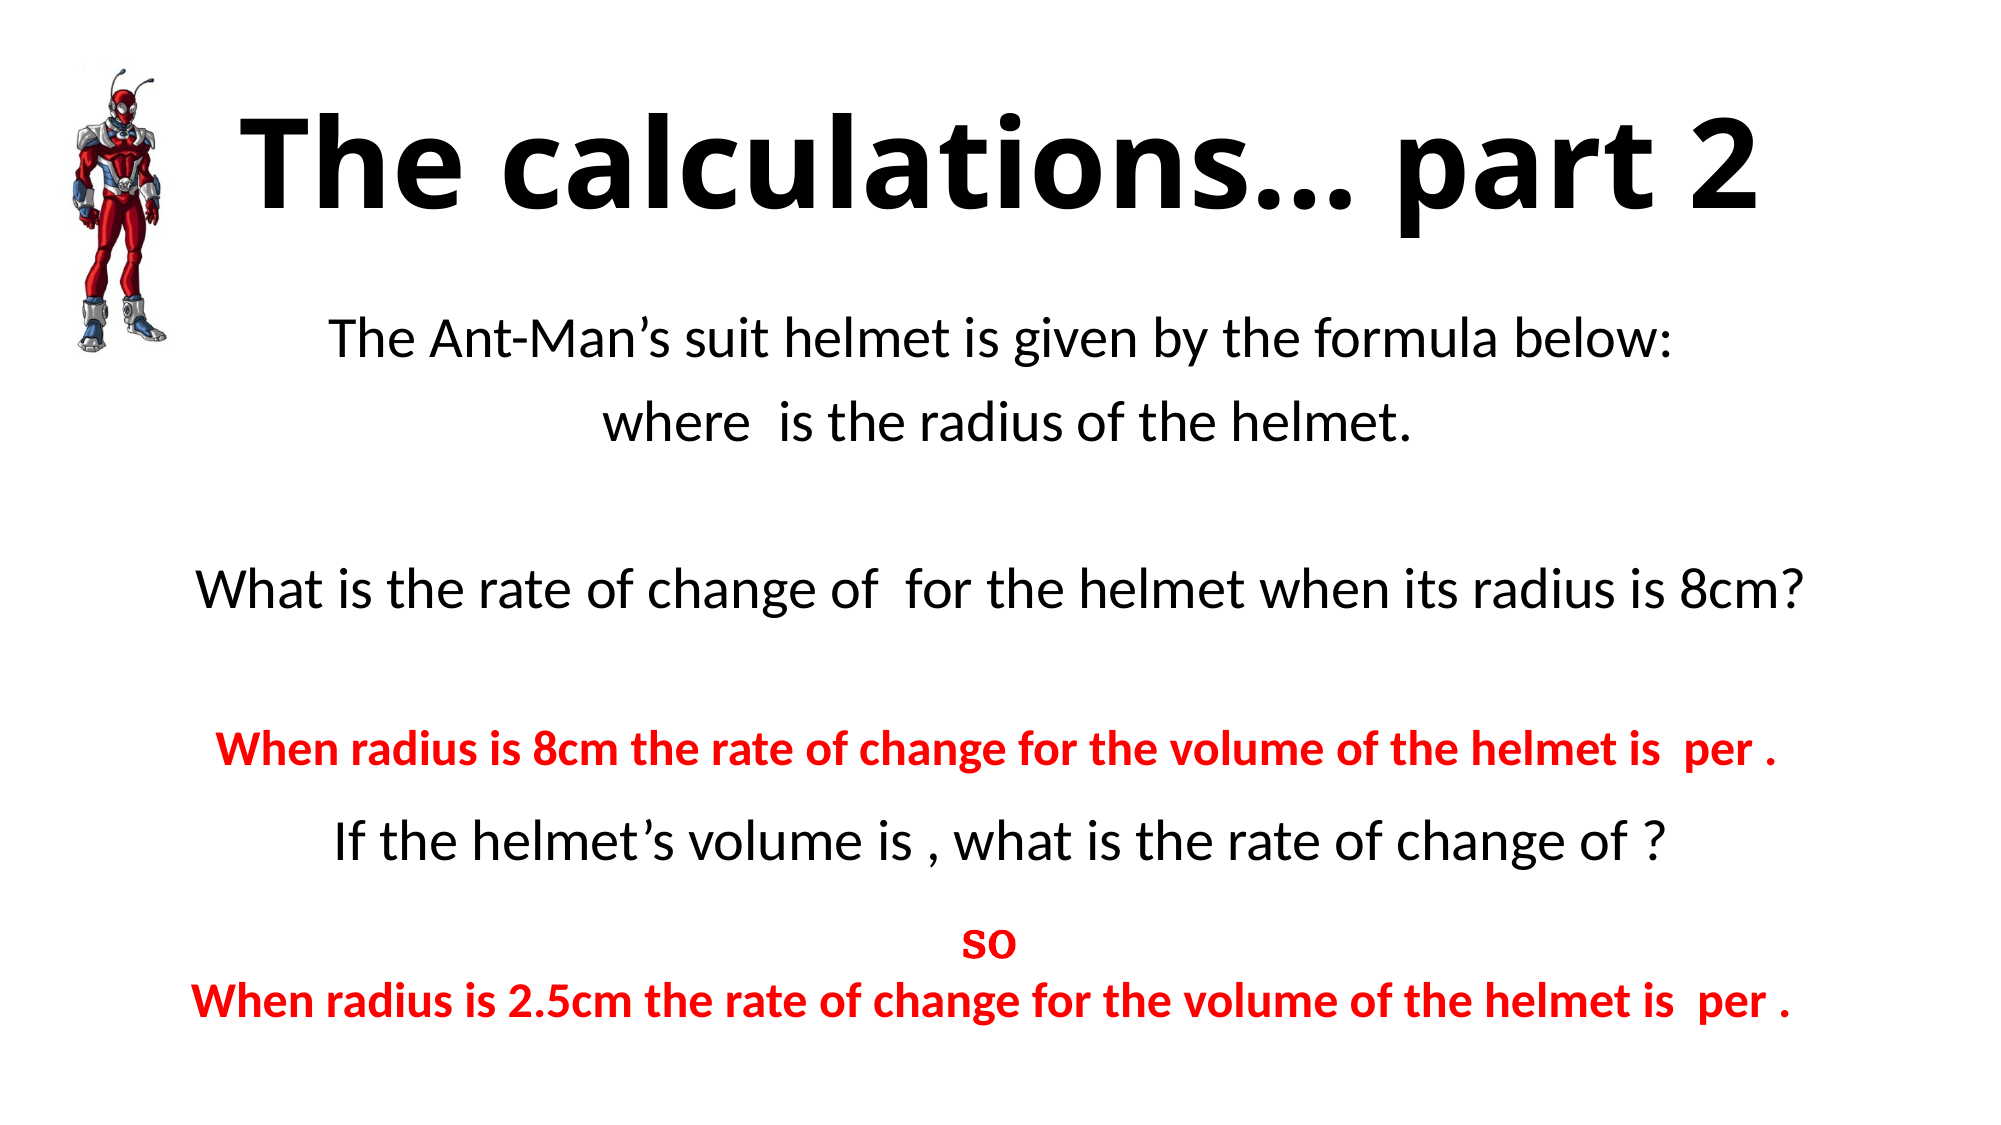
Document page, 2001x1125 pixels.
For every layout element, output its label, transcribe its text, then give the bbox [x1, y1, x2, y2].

title The calculations… part 2 [185, 59, 1863, 278]
picture [60, 59, 185, 360]
